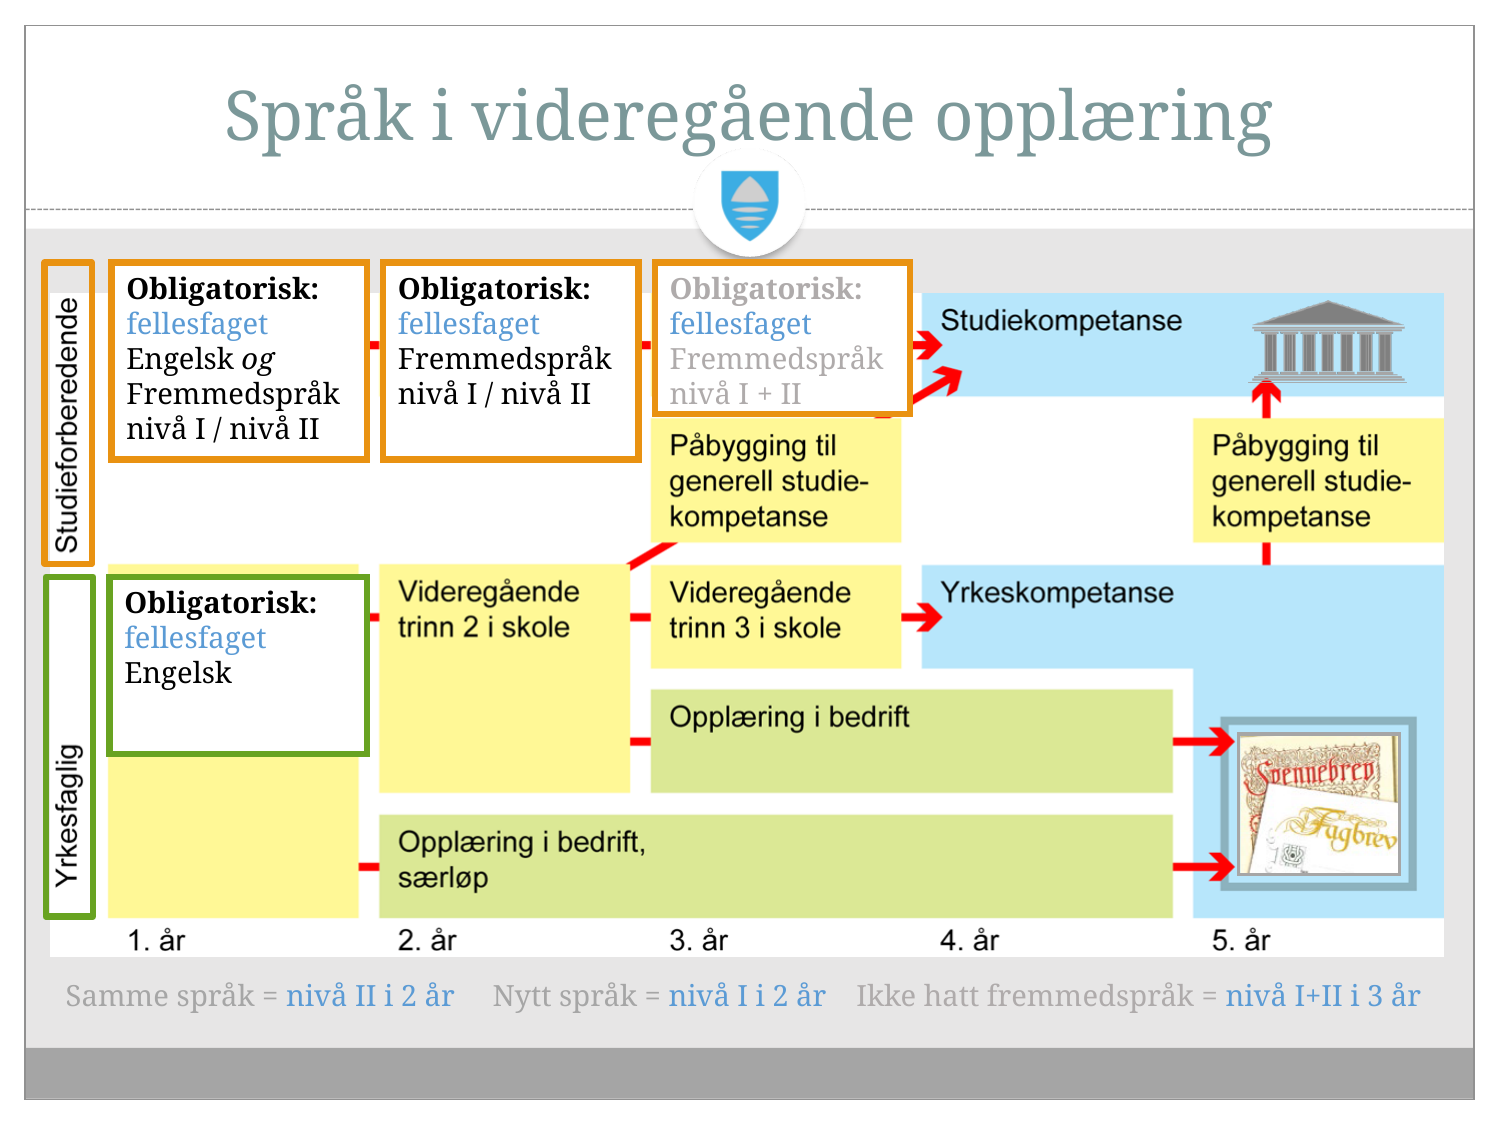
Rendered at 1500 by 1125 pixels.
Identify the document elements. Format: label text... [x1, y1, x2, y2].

title Språk i videregående opplæring [49, 37, 1450, 163]
text_box Obligatorisk: fellesfaget Fremmedspråk nivå I / nivå II [383, 262, 639, 290]
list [50, 293, 1444, 958]
text_box Obligatorisk: fellesfaget Fremmedspråk nivå I + II [654, 262, 910, 290]
picture [1248, 300, 1407, 383]
text_box Obligatorisk: fellesfaget Engelsk og Fremmedspråk nivå I / nivå II [111, 262, 367, 290]
text_box [44, 261, 93, 297]
picture [693, 148, 806, 257]
picture [1240, 735, 1399, 874]
text_box Samme språk = nivå II i 2 år Nytt språk = nivå I i 2 år Ikke hatt fremmedspråk = nivå I+II i 3 år [50, 969, 1450, 1020]
